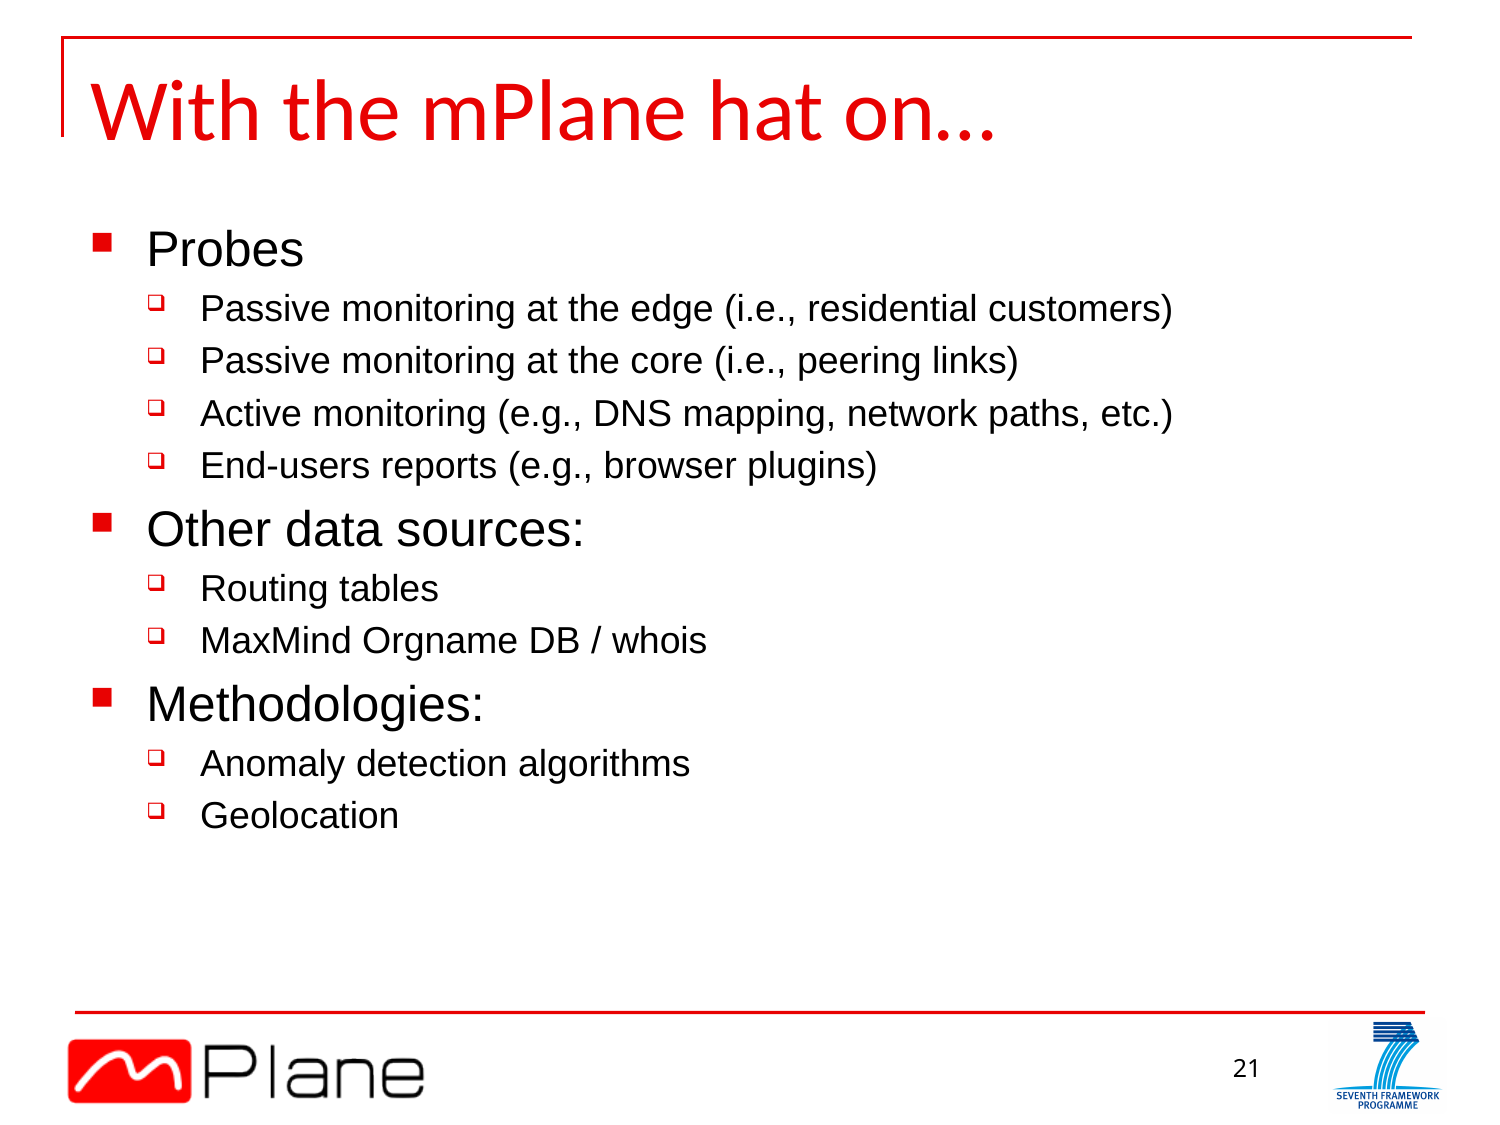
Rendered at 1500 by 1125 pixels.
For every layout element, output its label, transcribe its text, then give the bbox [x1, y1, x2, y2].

title With the mPlane hat on… [74, 45, 1426, 208]
list Probes Passive monitoring at the edge (i.e., residential customers) Passive monitoring at the core (i.e., peering links) Active monitoring (e.g., DNS mapping, network paths, etc.) End-users reports (e.g., browser plugins) Other data sources: Routing tables MaxMind Orgname DB / whois Methodologies: Anomaly detection algorithms Geolocation [74, 208, 1426, 953]
picture [60, 1034, 432, 1109]
picture [1328, 1017, 1447, 1114]
